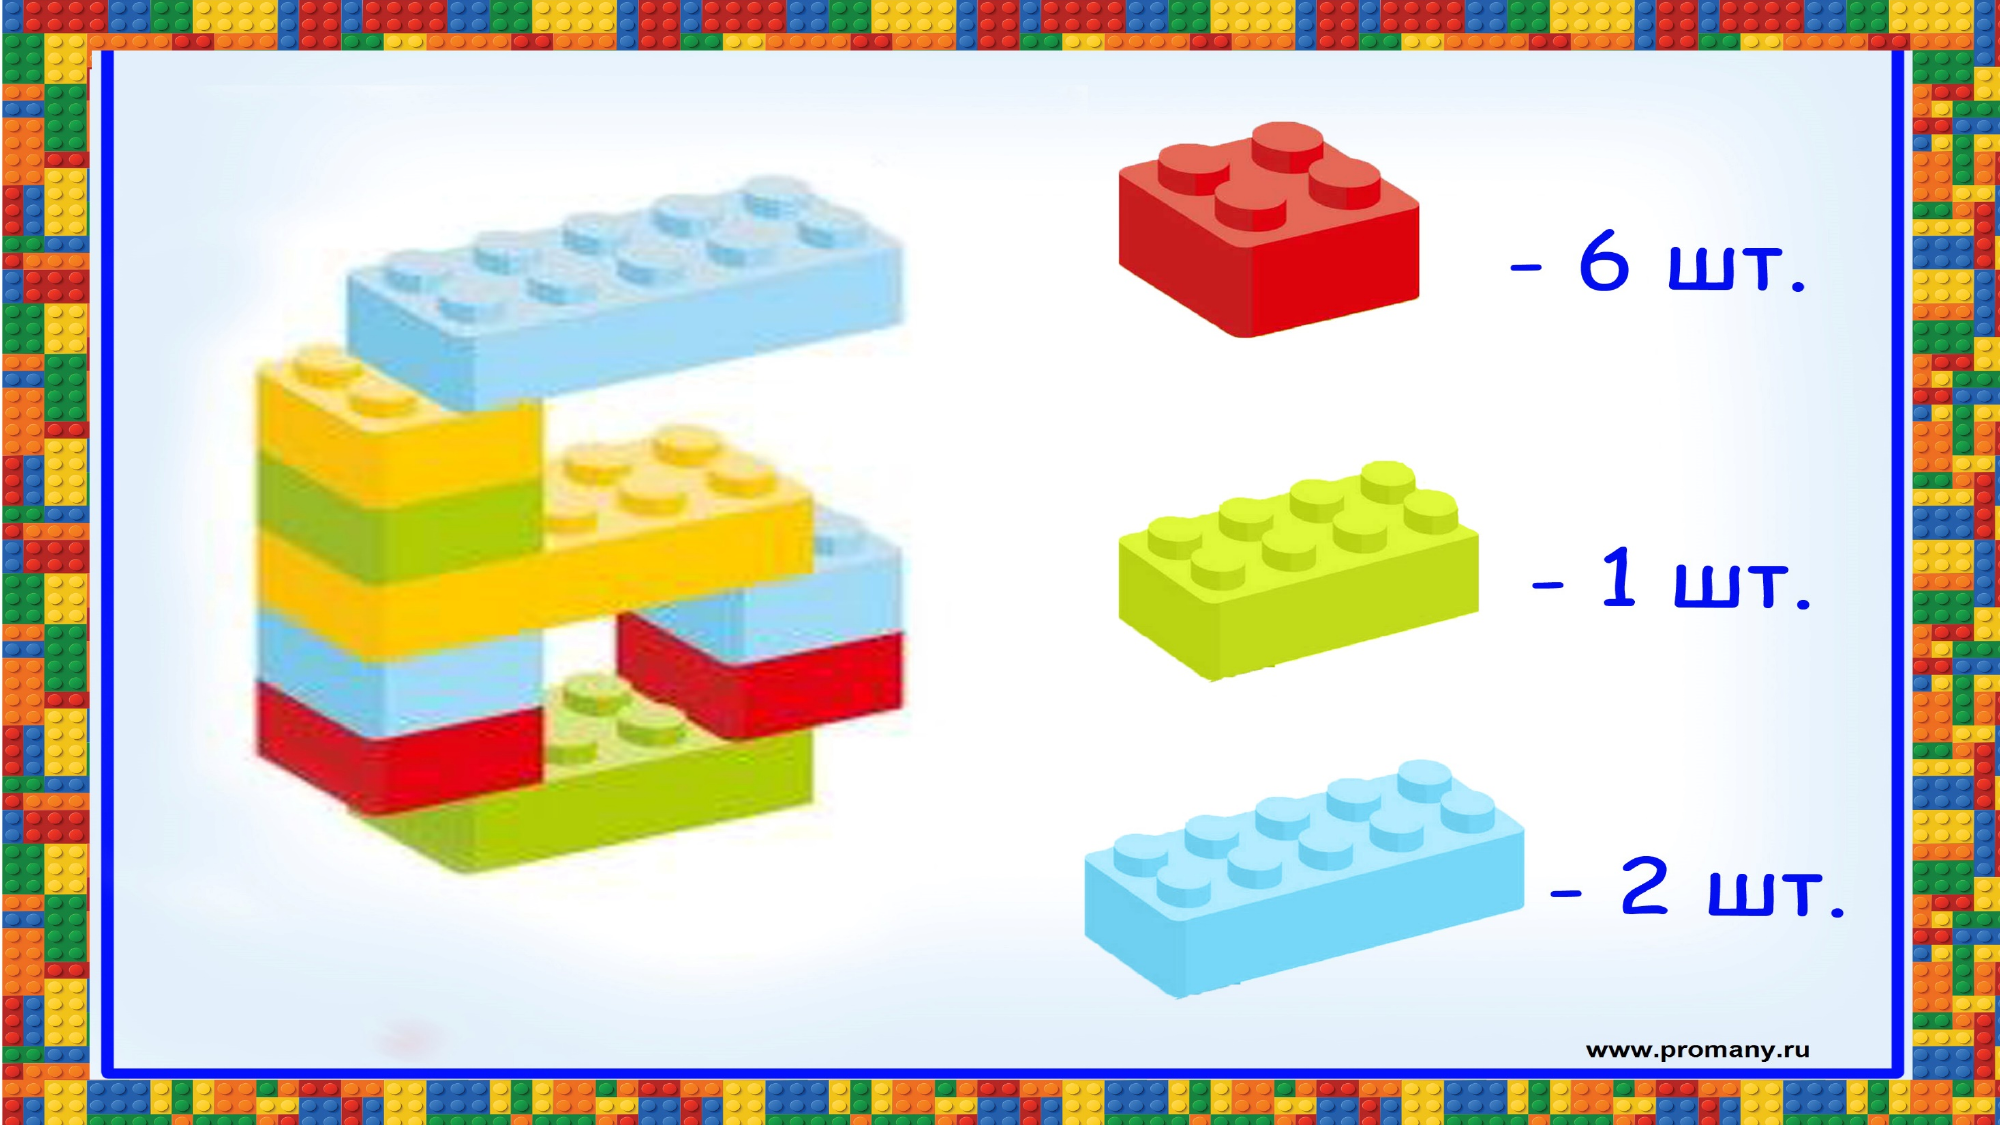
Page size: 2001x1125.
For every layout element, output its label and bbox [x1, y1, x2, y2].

list [0, 0, 2000, 1125]
